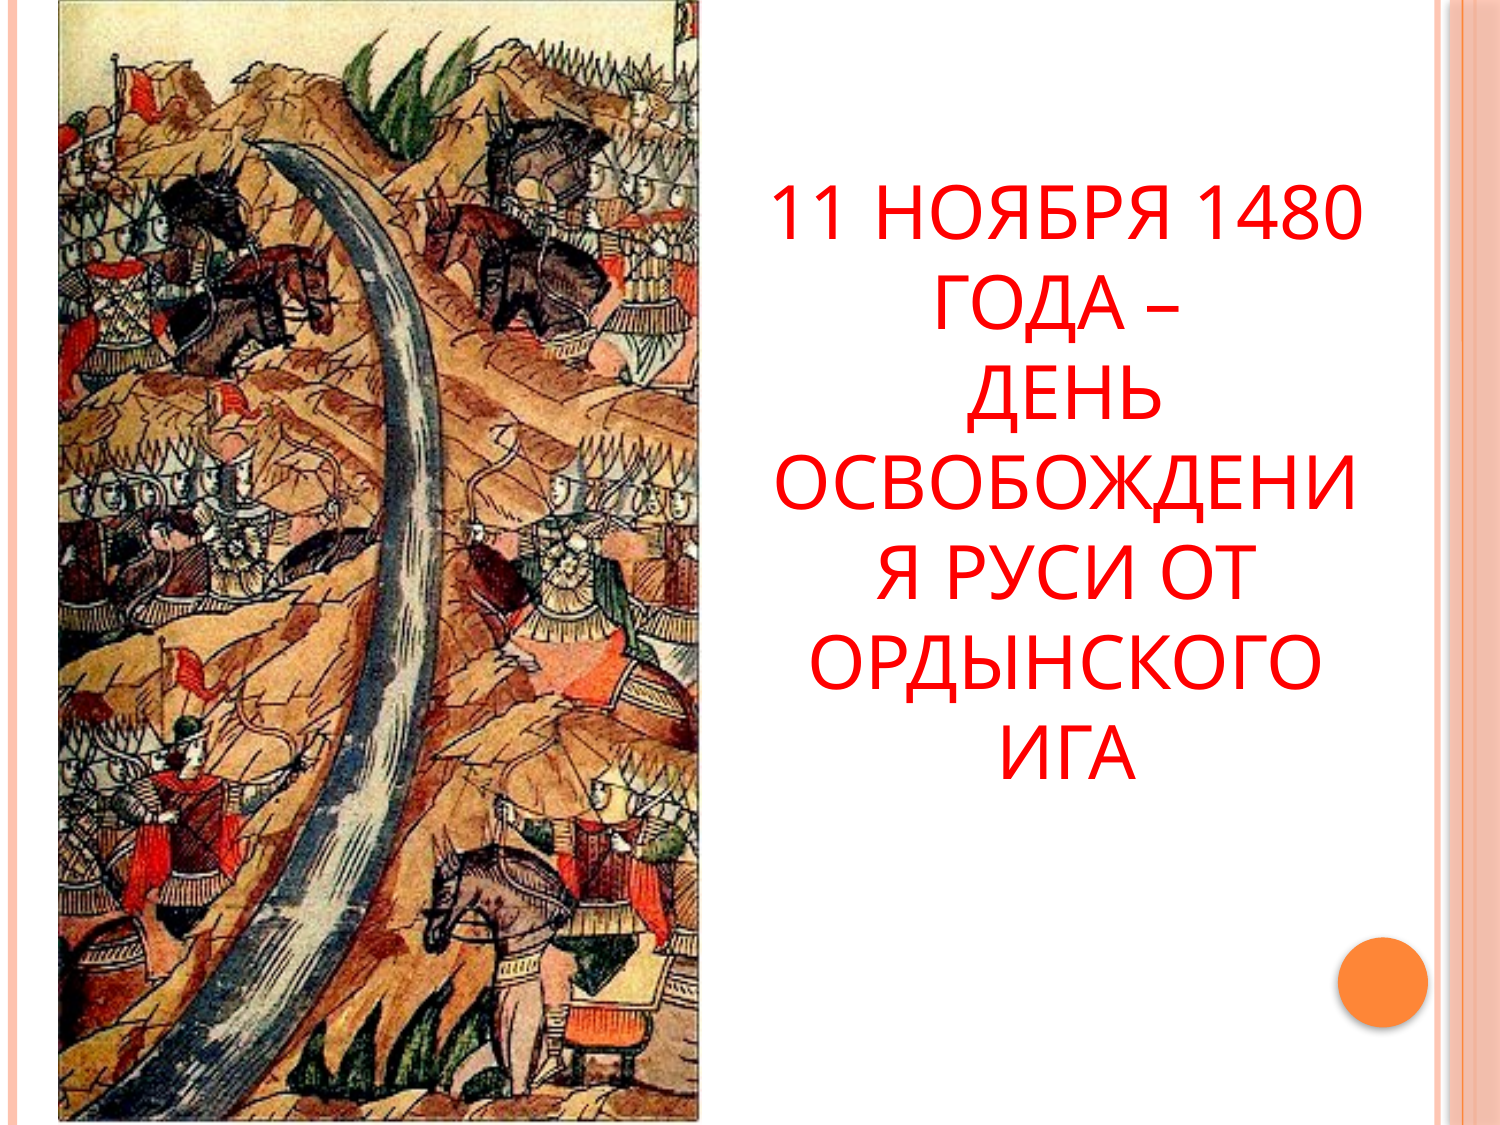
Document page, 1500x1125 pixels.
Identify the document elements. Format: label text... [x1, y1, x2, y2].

picture [57, 0, 703, 1125]
title 11 ноября 1480 года – день освобождения Руси от ордынского ига [738, 45, 1395, 914]
